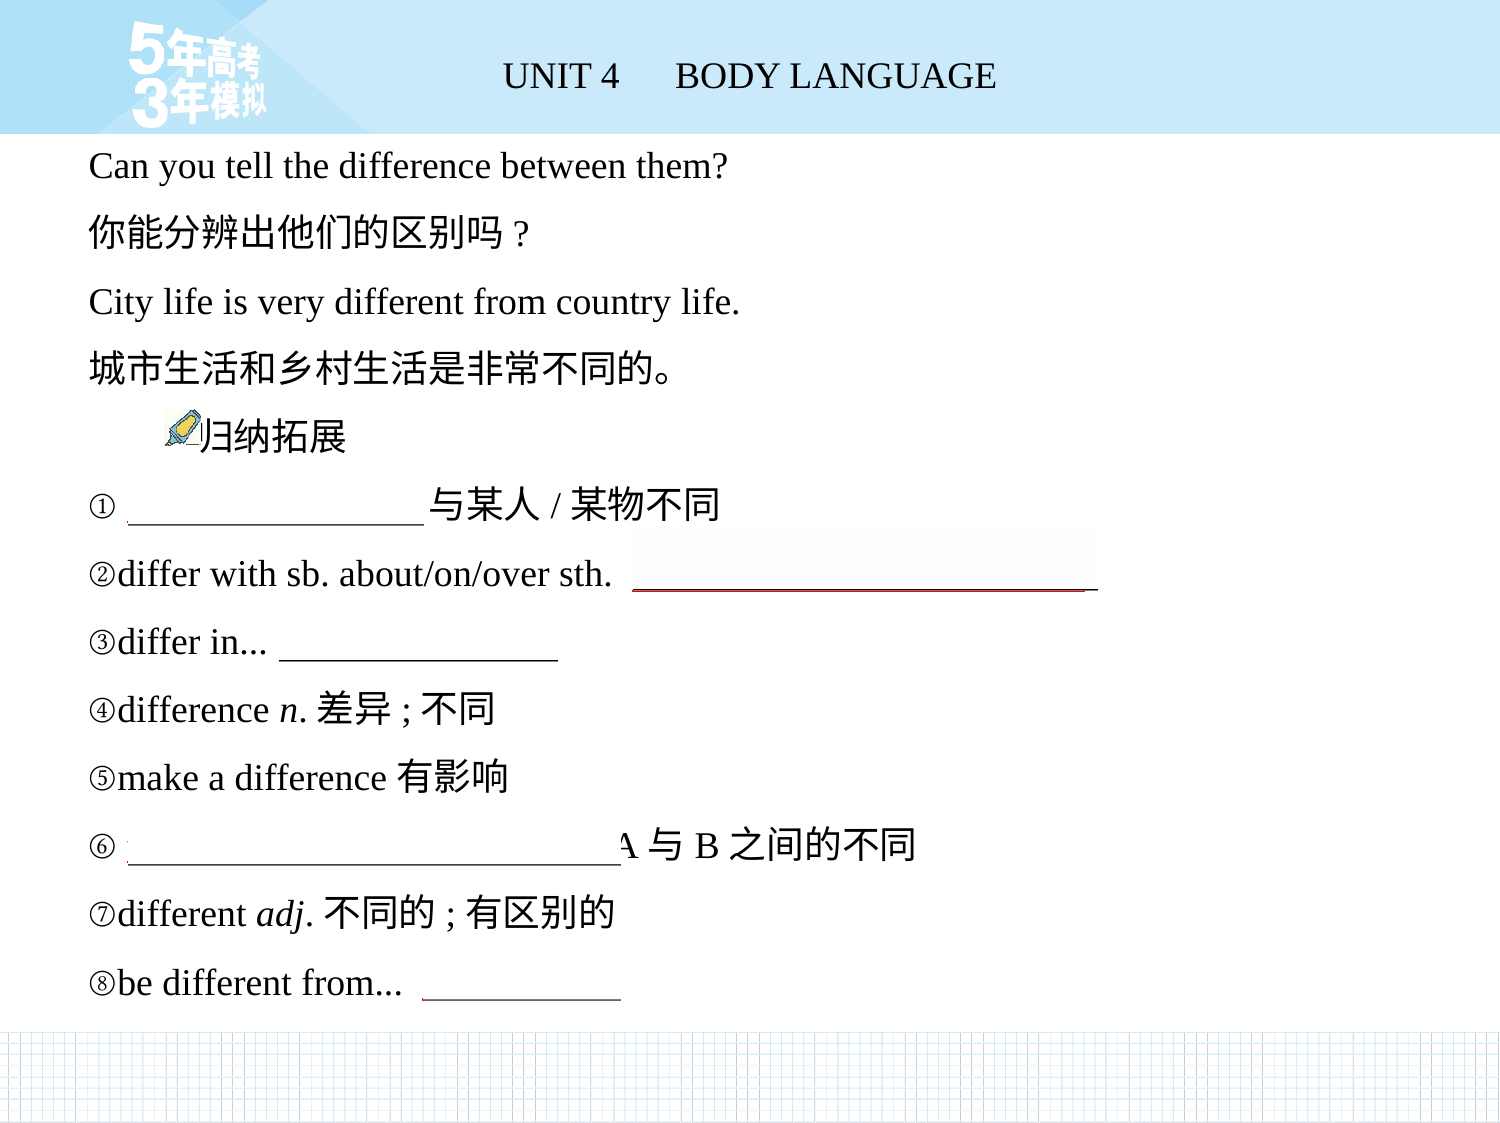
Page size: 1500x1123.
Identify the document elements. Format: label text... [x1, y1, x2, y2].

picture [423, 949, 622, 1002]
picture [163, 409, 201, 446]
text_box UNIT 4 BODY LANGUAGE [487, 20, 1013, 103]
picture [279, 601, 558, 662]
picture [128, 807, 622, 867]
text_box Can you tell the difference between them? 你能分辨出他们的区别吗? City life is very different from country life. 城市生活和乡村生活是非常不同的。 归纳拓展 ① differ from sb./sth. 与某人/某物不同 ②differ with sb. about/on/over sth. 关于某事与某人有不同看法 ③differ in... 在……方面不同 ④difference n.差异;不同 ⑤make a difference有影响 ⑥ the difference between A and B A与B之间的不同 ⑦different adj.不同的;有区别的 ⑧be different from... 与……不同 [88, 118, 1478, 1003]
picture [128, 467, 425, 527]
picture [0, 1021, 1500, 1123]
picture [632, 525, 1098, 592]
picture [0, 0, 1500, 134]
